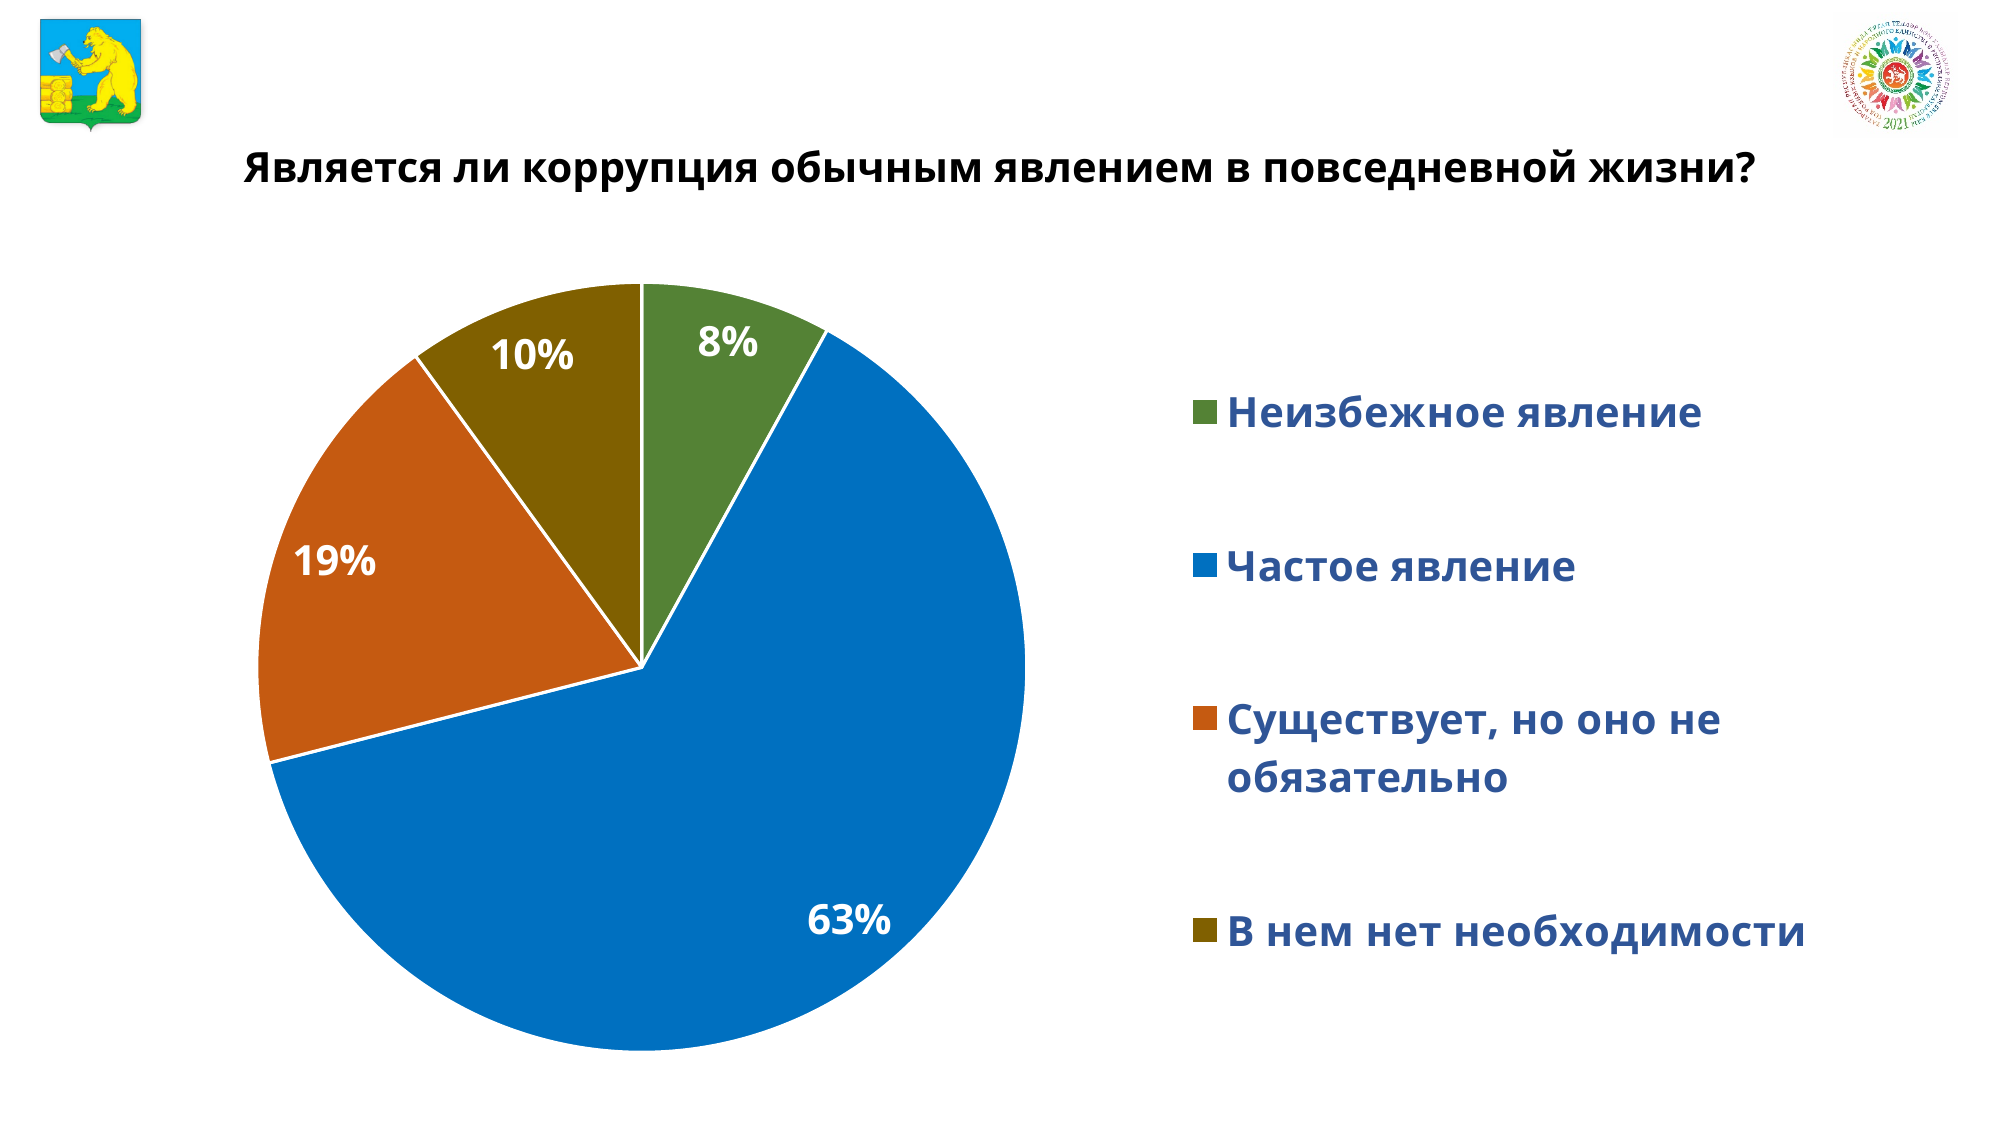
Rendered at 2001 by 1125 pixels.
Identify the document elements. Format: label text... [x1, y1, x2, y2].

text_box Является ли коррупция обычным явлением в повседневной жизни? [0, 126, 2000, 199]
chart [114, 249, 1908, 1092]
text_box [40, 12, 1958, 138]
